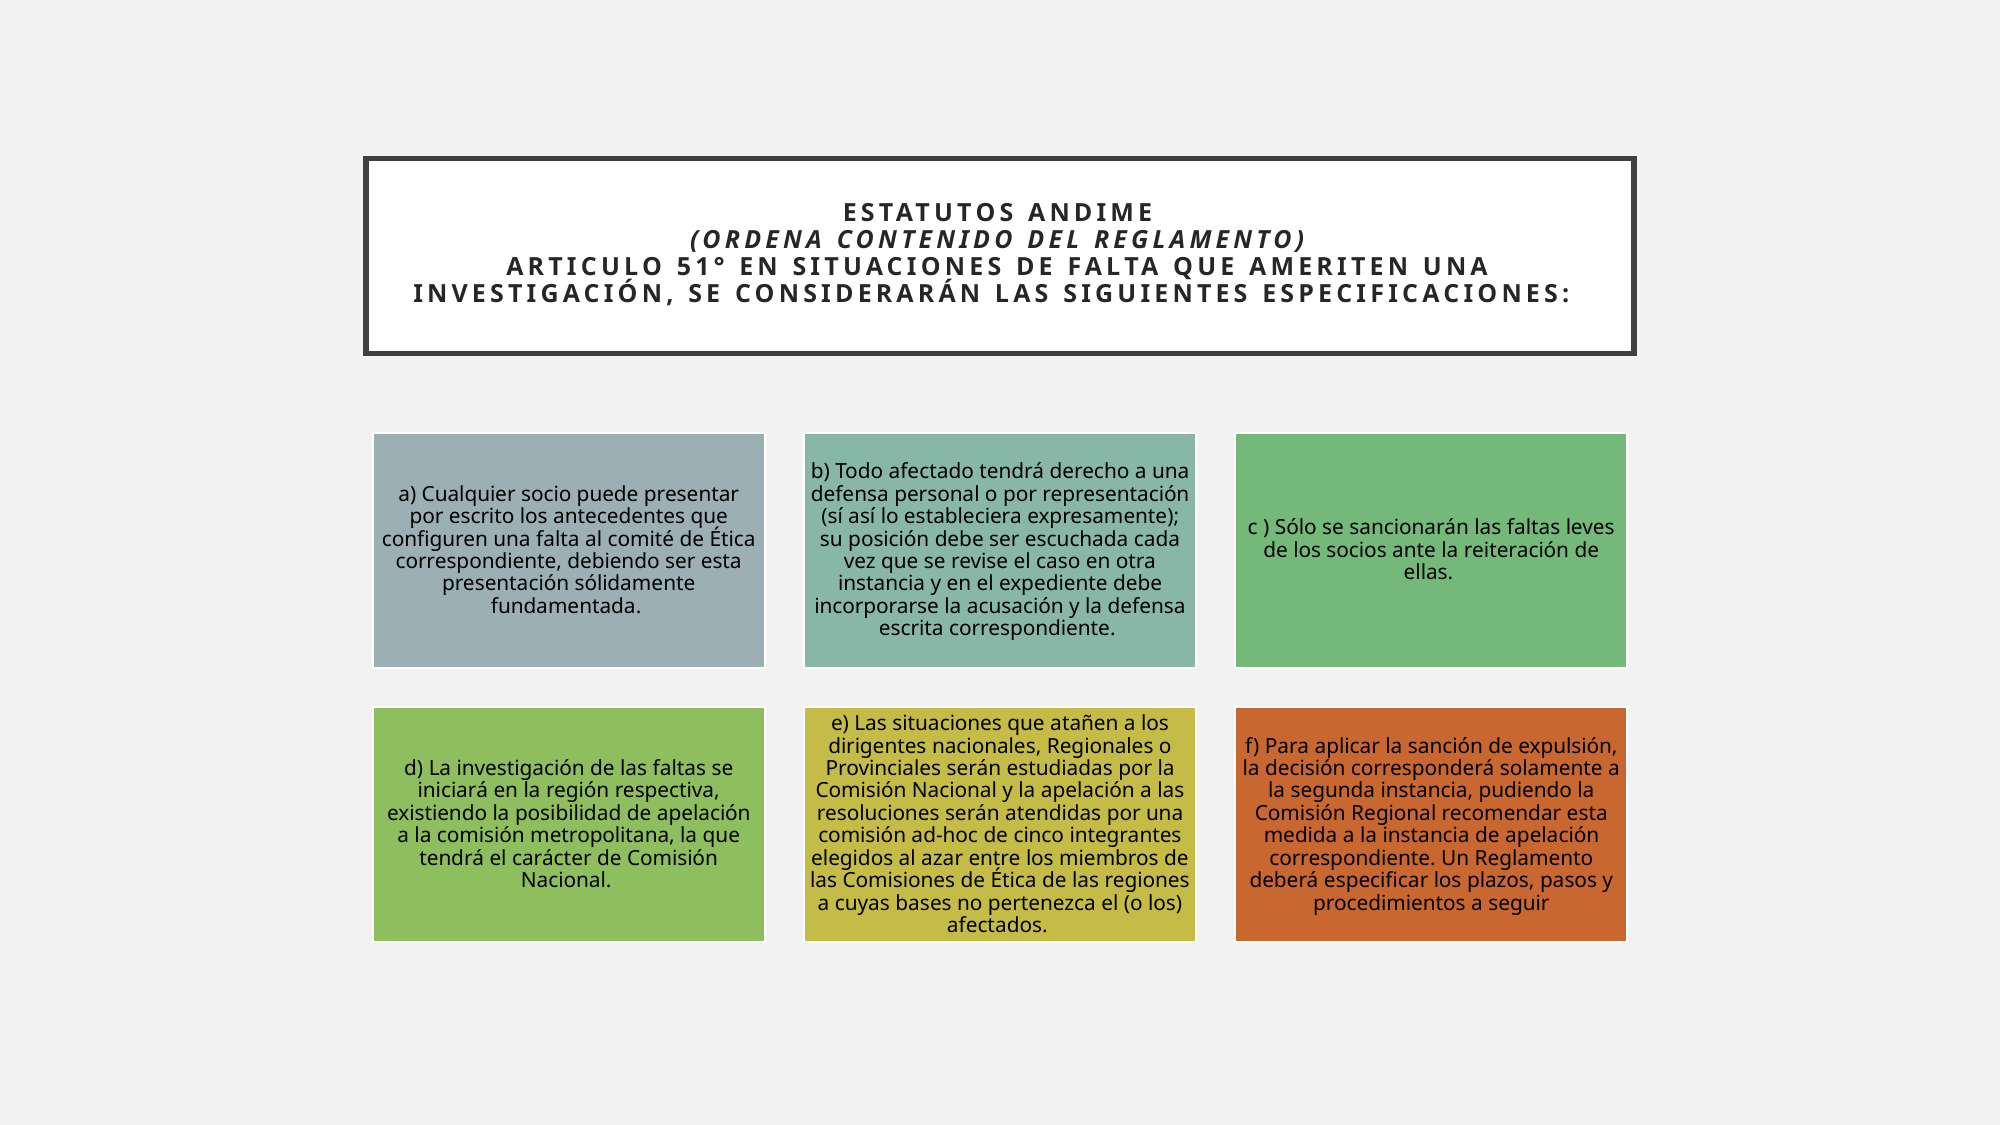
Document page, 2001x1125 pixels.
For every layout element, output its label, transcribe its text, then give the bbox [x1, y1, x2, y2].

title Estatutos andime (ordena contenido del reglamento) ARTICULO 51° En situaciones de falta que ameriten una investigación, se considerarán las siguientes especificaciones: [363, 156, 1637, 356]
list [158, 432, 1842, 943]
